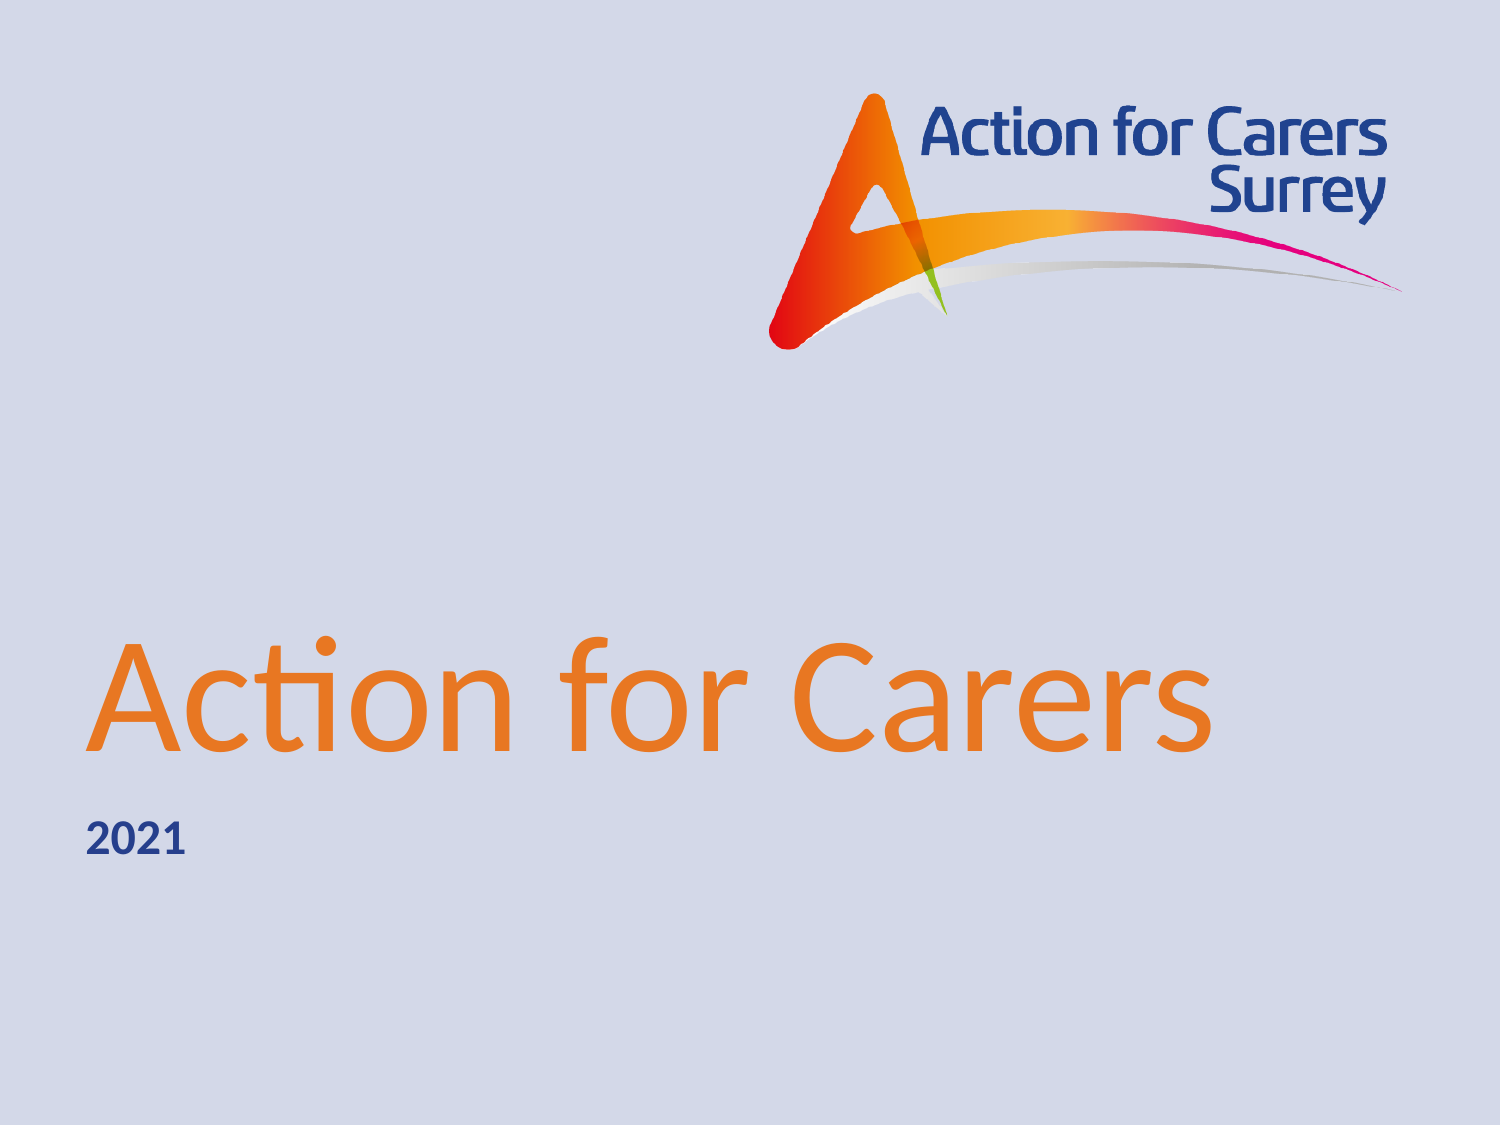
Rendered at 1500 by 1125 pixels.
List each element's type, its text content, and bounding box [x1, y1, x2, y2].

subtitle 2021 [70, 804, 1402, 1008]
title Action for Carers [70, 499, 1313, 793]
picture [769, 93, 1402, 350]
